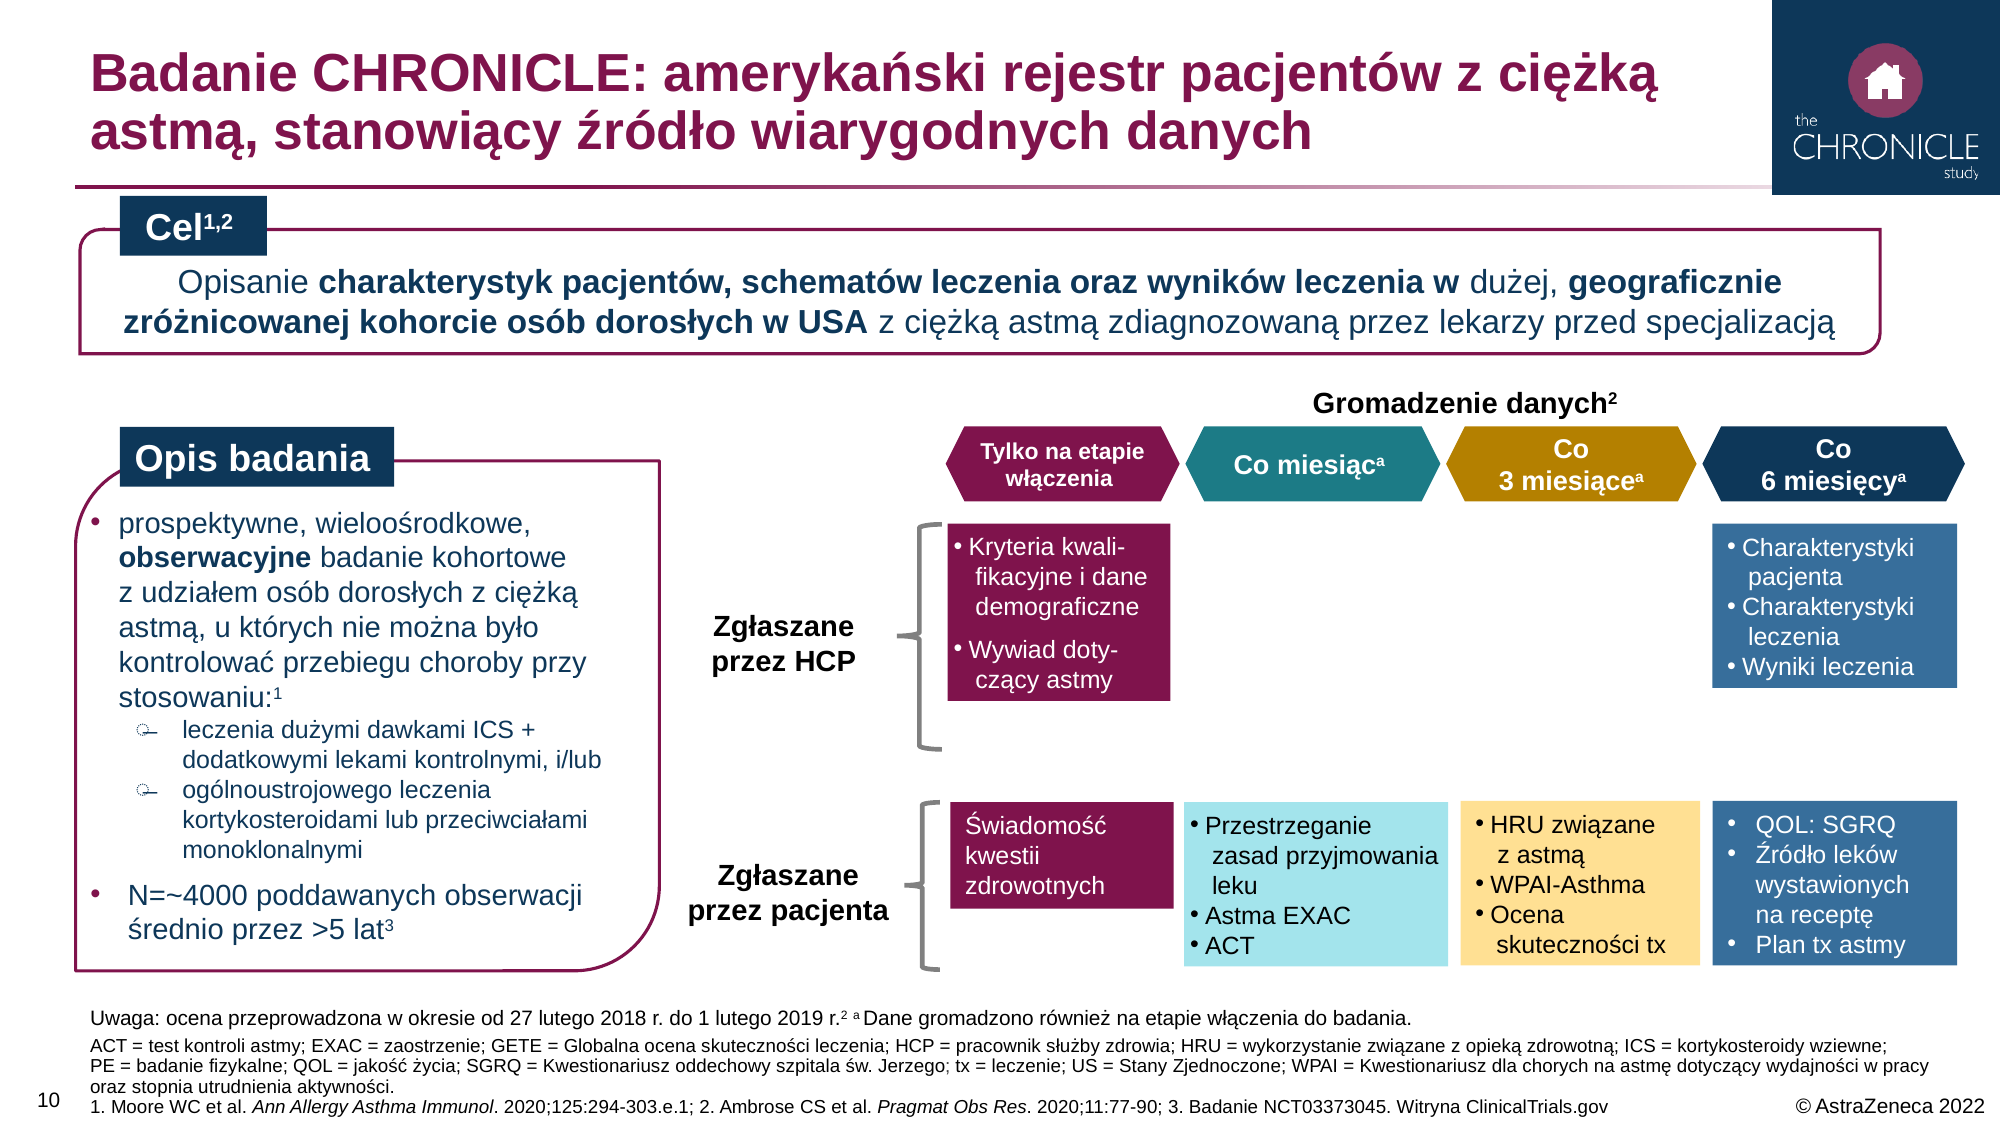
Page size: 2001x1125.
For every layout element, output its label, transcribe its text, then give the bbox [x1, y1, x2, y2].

text_box Opisanie charakterystyk pacjentów, schematów leczenia oraz wyników leczenia w dużej, geograficznie zróżnicowanej kohorcie osób dorosłych w USA z ciężką astmą zdiagnozowaną przez lekarzy przed specjalizacją [78, 228, 1882, 355]
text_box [75, 426, 660, 971]
slide_number 9 [0, 1065, 75, 1125]
text_box 1 miesiąc [661, 802, 671, 847]
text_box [671, 377, 1965, 970]
list Uwaga: ocena przeprowadzona w okresie od 27 lutego 2018 r. do 1 lutego 2019 r.2 a Dane gromadzono również na etapie włączenia do badania. ACT = test kontroli astmy; EXAC = zaostrzenie; GETE = Globalna ocena skuteczności leczenia; HCP = pracownik służby zdrowia; HRU = wykorzystanie związane z opieką zdrowotną; ICS = kortykosteroidy wziewne; PE = badanie fizykalne; QOL = jakość życia; SGRQ = Kwestionariusz oddechowy szpitala św. Jerzego; tx = leczenie; US = Stany Zjednoczone; WPAI = Kwestionariusz dla chorych na astmę dotyczący wydajności w pracy oraz stopnia utrudnienia aktywności. 1. Moore WC et al. Ann Allergy Asthma Immunol. 2020;125:294-303.e.1; 2. Ambrose CS et al. Pragmat Obs Res. 2020;11:77-90; 3. Badanie NCT03373045. Witryna ClinicalTrials.gov [75, 959, 1957, 1125]
text_box [1772, 0, 2000, 195]
title Badanie CHRONICLE: amerykański rejestr pacjentów z ciężką astmą, stanowiący źródło wiarygodnych danych [75, 37, 1801, 169]
text_box Cel1,2 [119, 195, 267, 256]
picture [1793, 42, 1979, 180]
